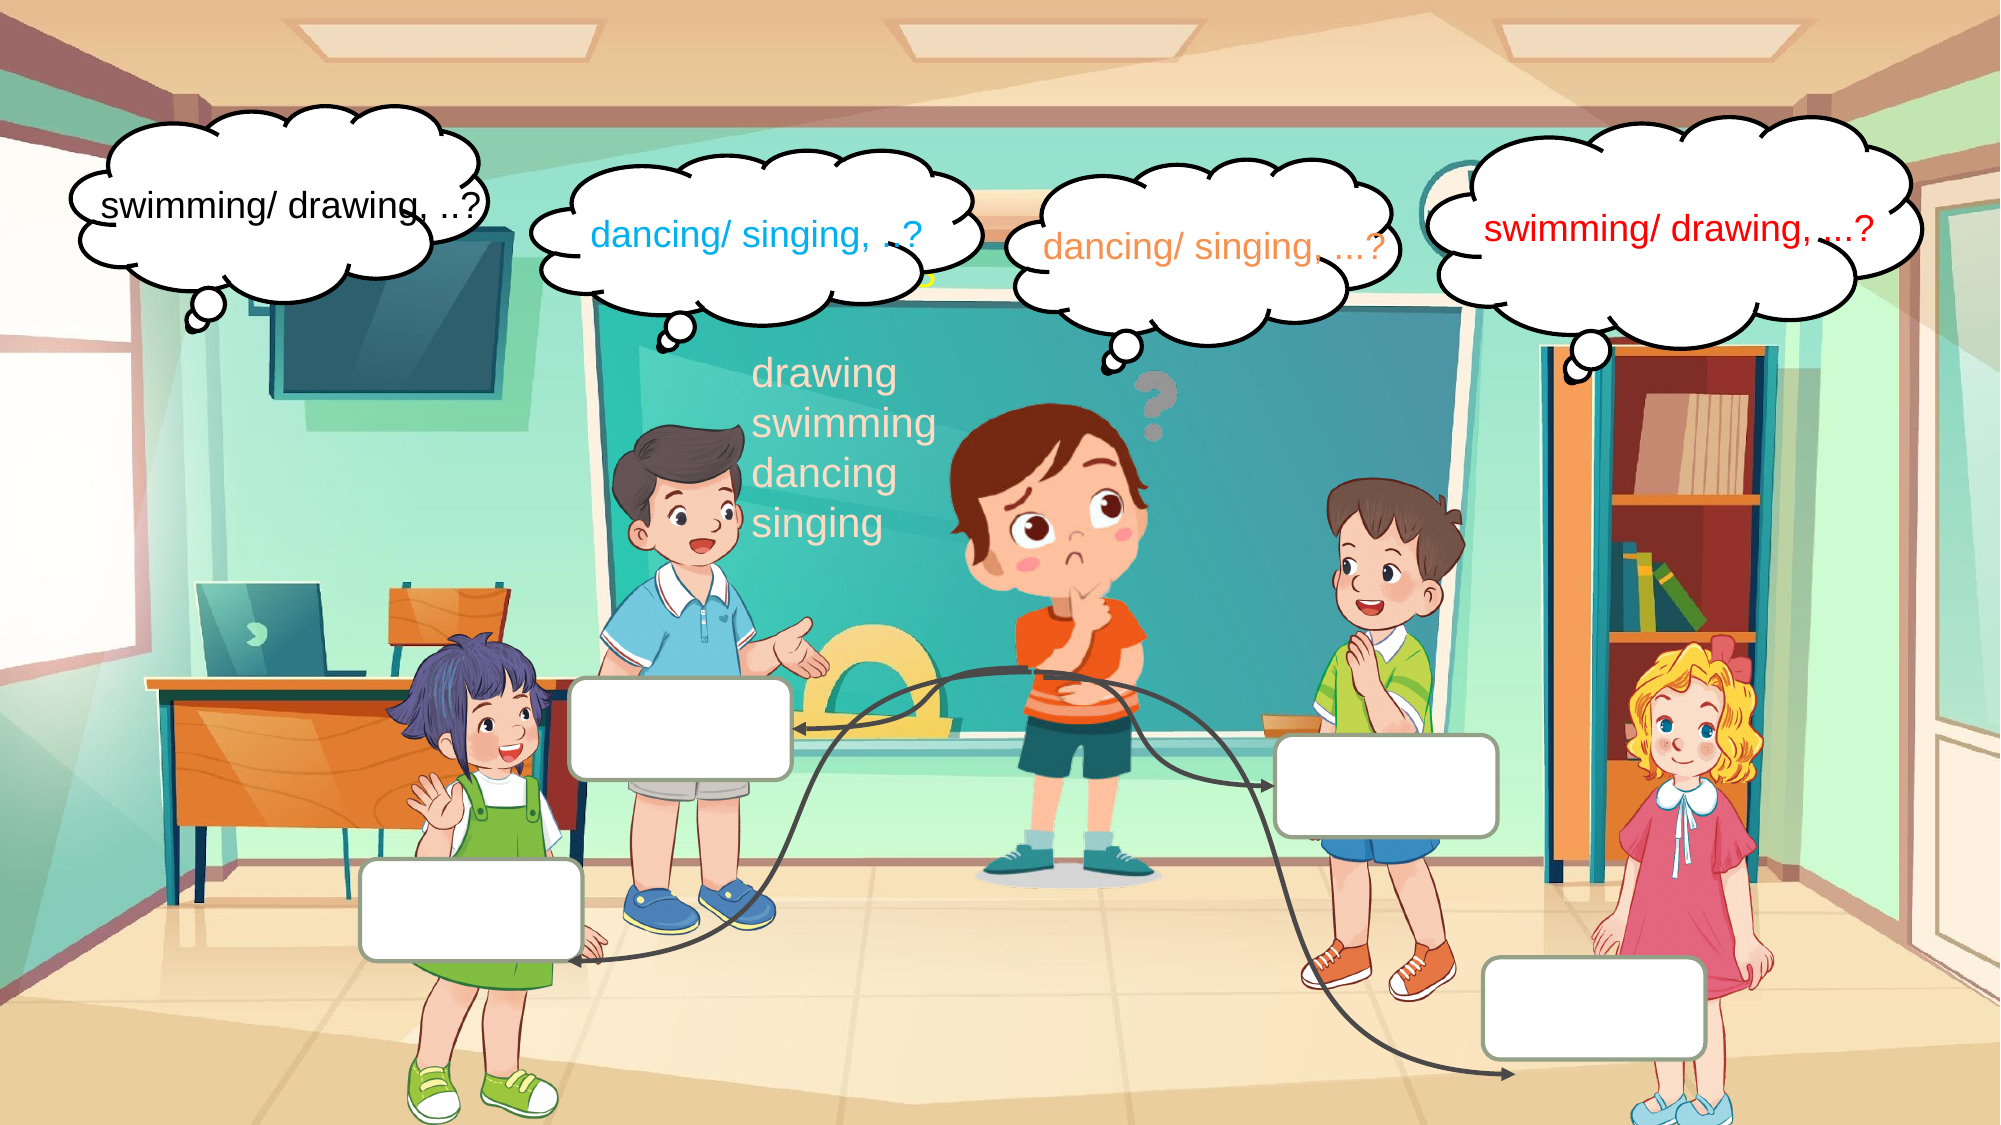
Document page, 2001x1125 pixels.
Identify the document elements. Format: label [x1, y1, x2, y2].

picture [0, 0, 2000, 1125]
text_box [1033, 671, 1276, 787]
text_box [566, 671, 1033, 962]
text_box [1042, 676, 1516, 1075]
